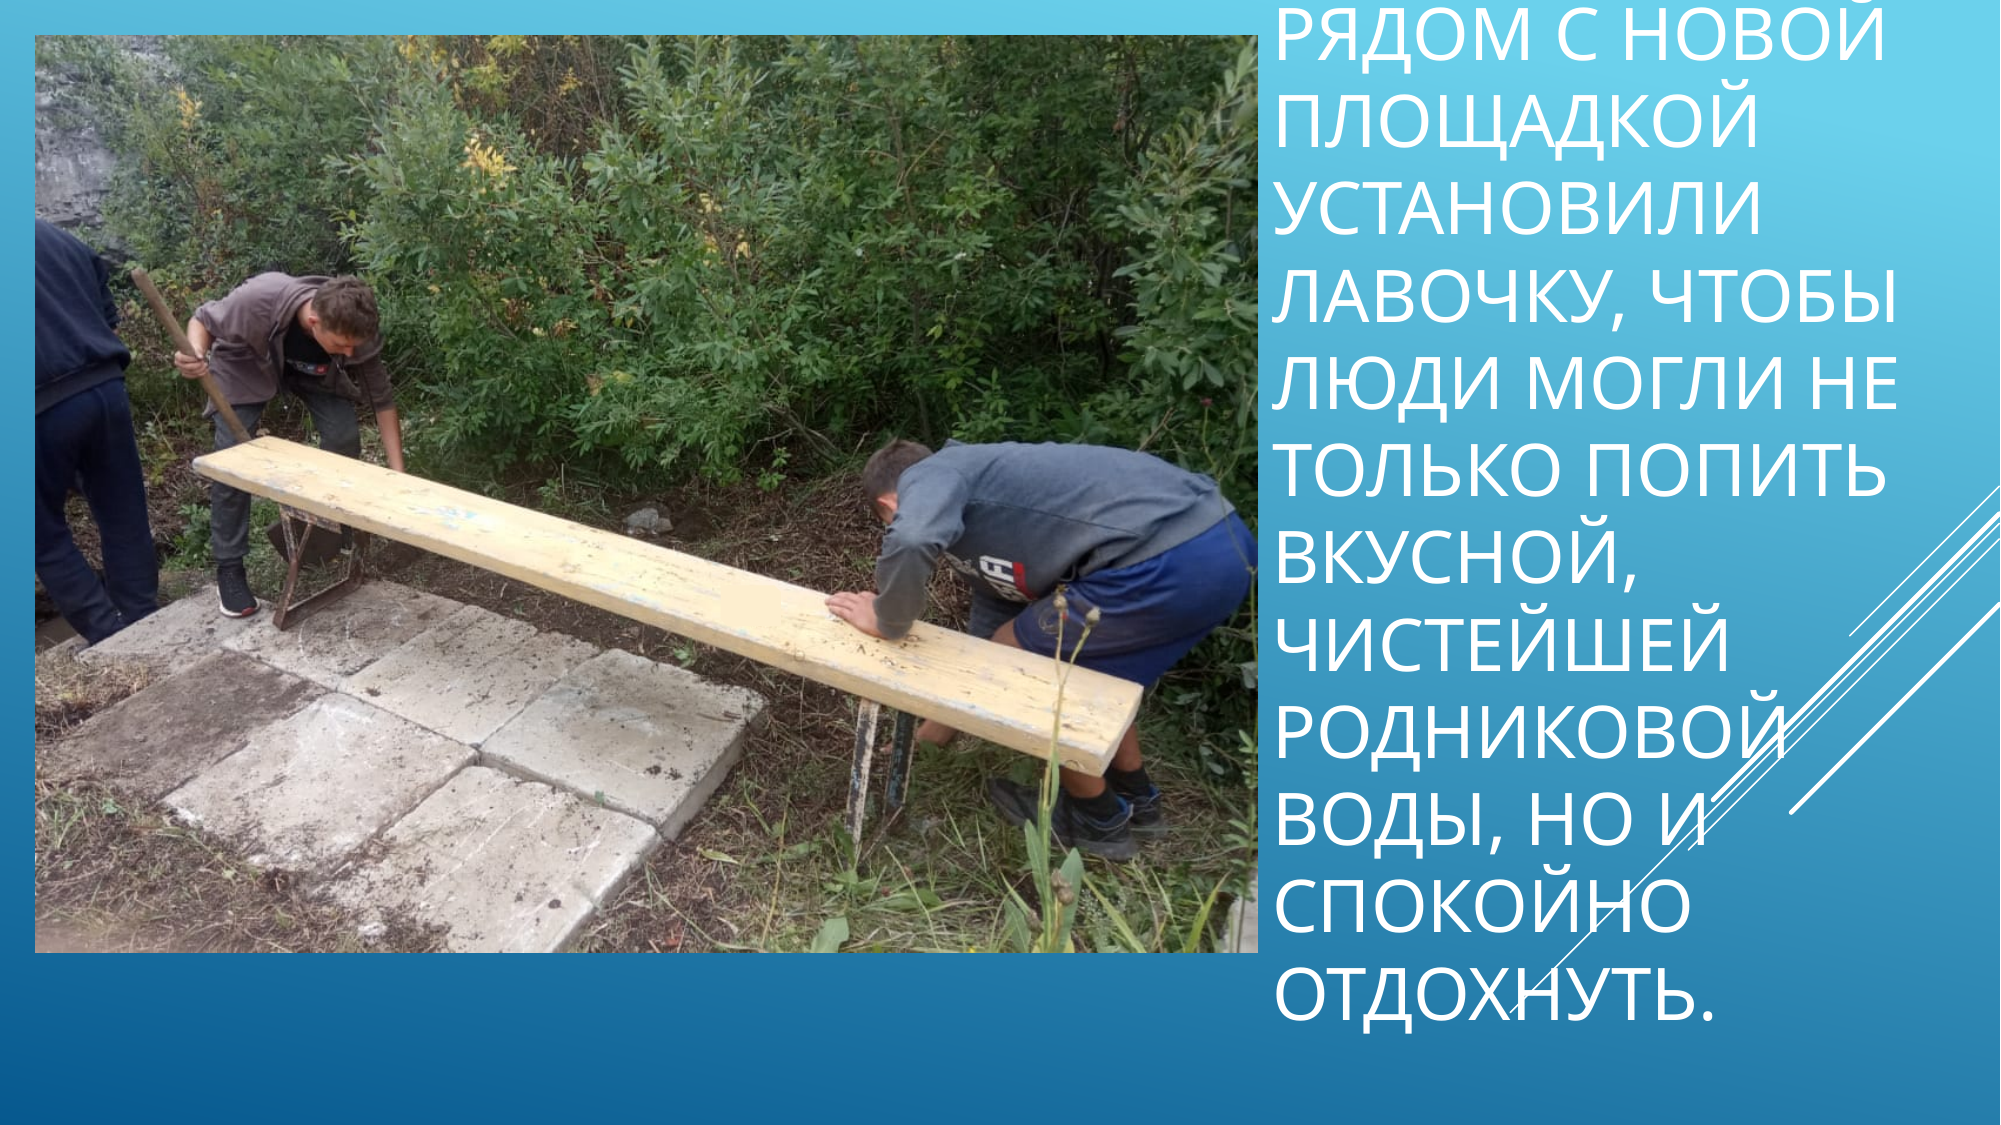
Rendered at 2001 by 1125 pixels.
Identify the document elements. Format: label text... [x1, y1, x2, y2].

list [35, 35, 1258, 953]
title Рядом с новой площадкой установили лавочку, чтобы люди могли не только попить вкусной, чистейшей родниковой воды, но и спокойно отдохнуть. [1257, 0, 1983, 1044]
